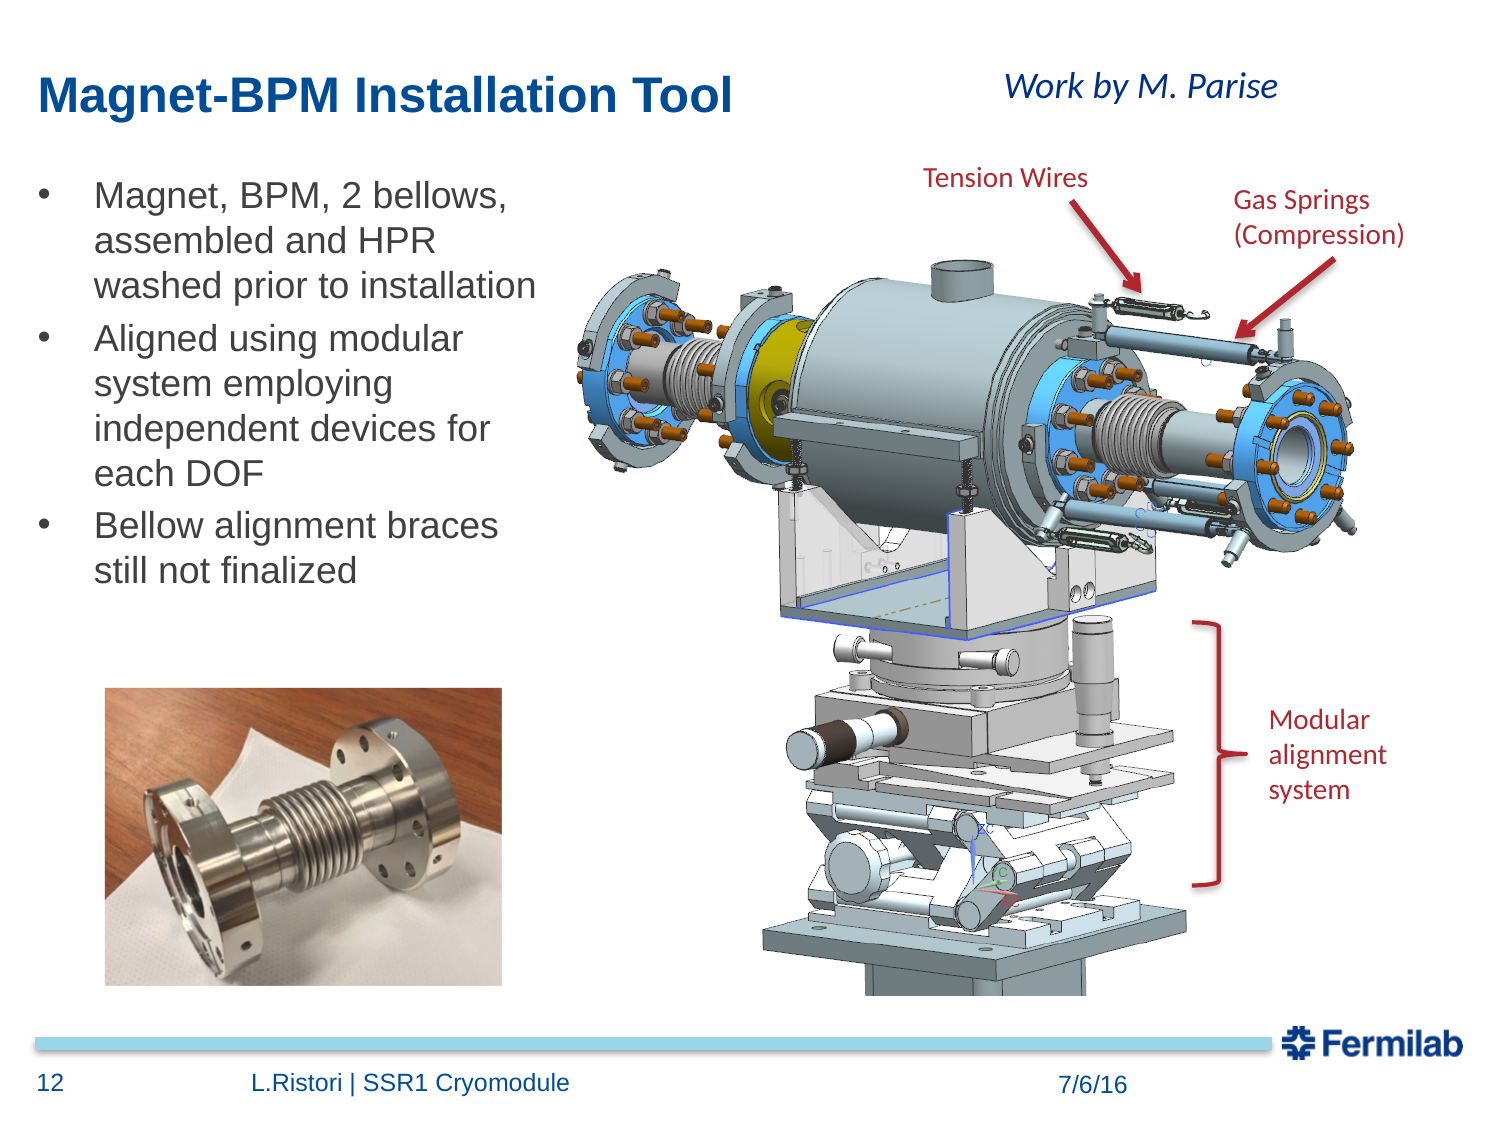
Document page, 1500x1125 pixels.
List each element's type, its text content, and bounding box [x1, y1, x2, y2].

title Magnet-BPM Installation Tool [37, 17, 1463, 123]
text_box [1234, 258, 1335, 339]
text_box Tension Wires [908, 151, 1235, 201]
picture [570, 216, 1369, 996]
picture [104, 687, 502, 986]
text_box Gas Springs (Compression) [1218, 172, 1500, 258]
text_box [1071, 201, 1142, 294]
list Magnet, BPM, 2 bellows, assembled and HPR washed prior to installation Aligned using modular system employing independent devices for each DOF Bellow alignment braces still not finalized [37, 171, 553, 990]
footer L.Ristori | SSR1 Cryomodule [251, 1066, 1279, 1107]
text_box Work by M. Parise [988, 53, 1294, 114]
slide_number 12 [36, 1066, 105, 1106]
text_box Modular alignment system [1374, 693, 1416, 813]
picture [1282, 1026, 1463, 1060]
